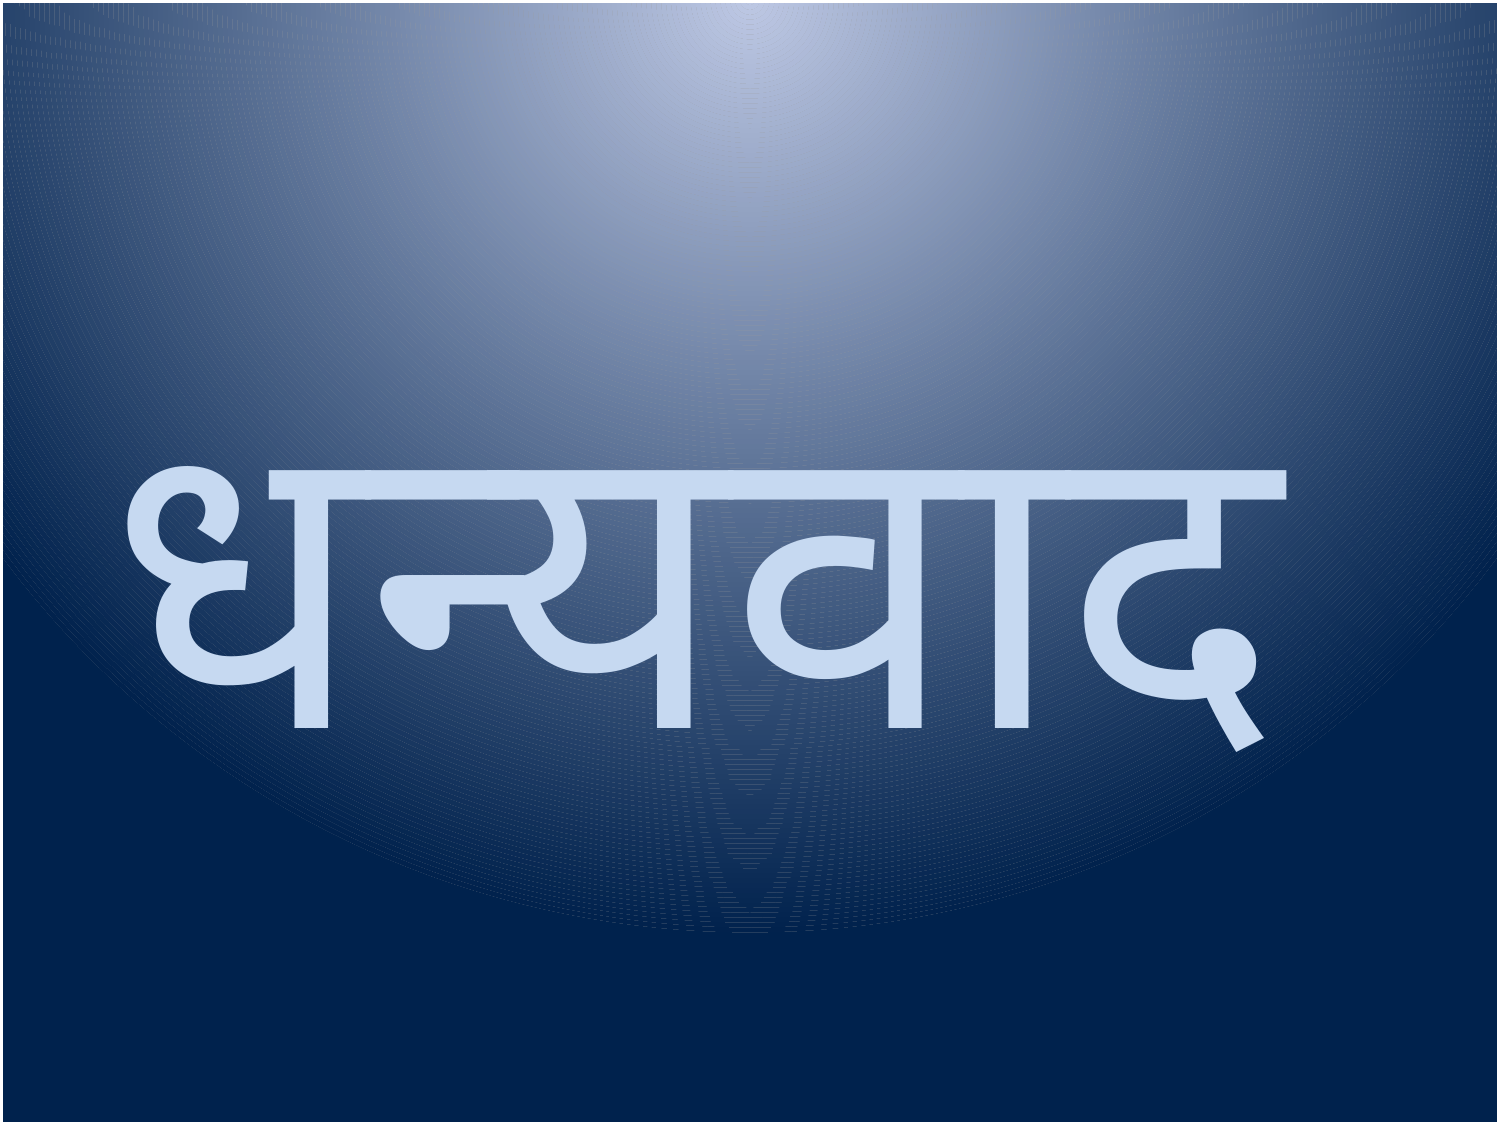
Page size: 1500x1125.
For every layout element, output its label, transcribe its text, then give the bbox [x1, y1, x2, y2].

text_box धन्यवाद [0, 0, 1500, 1125]
